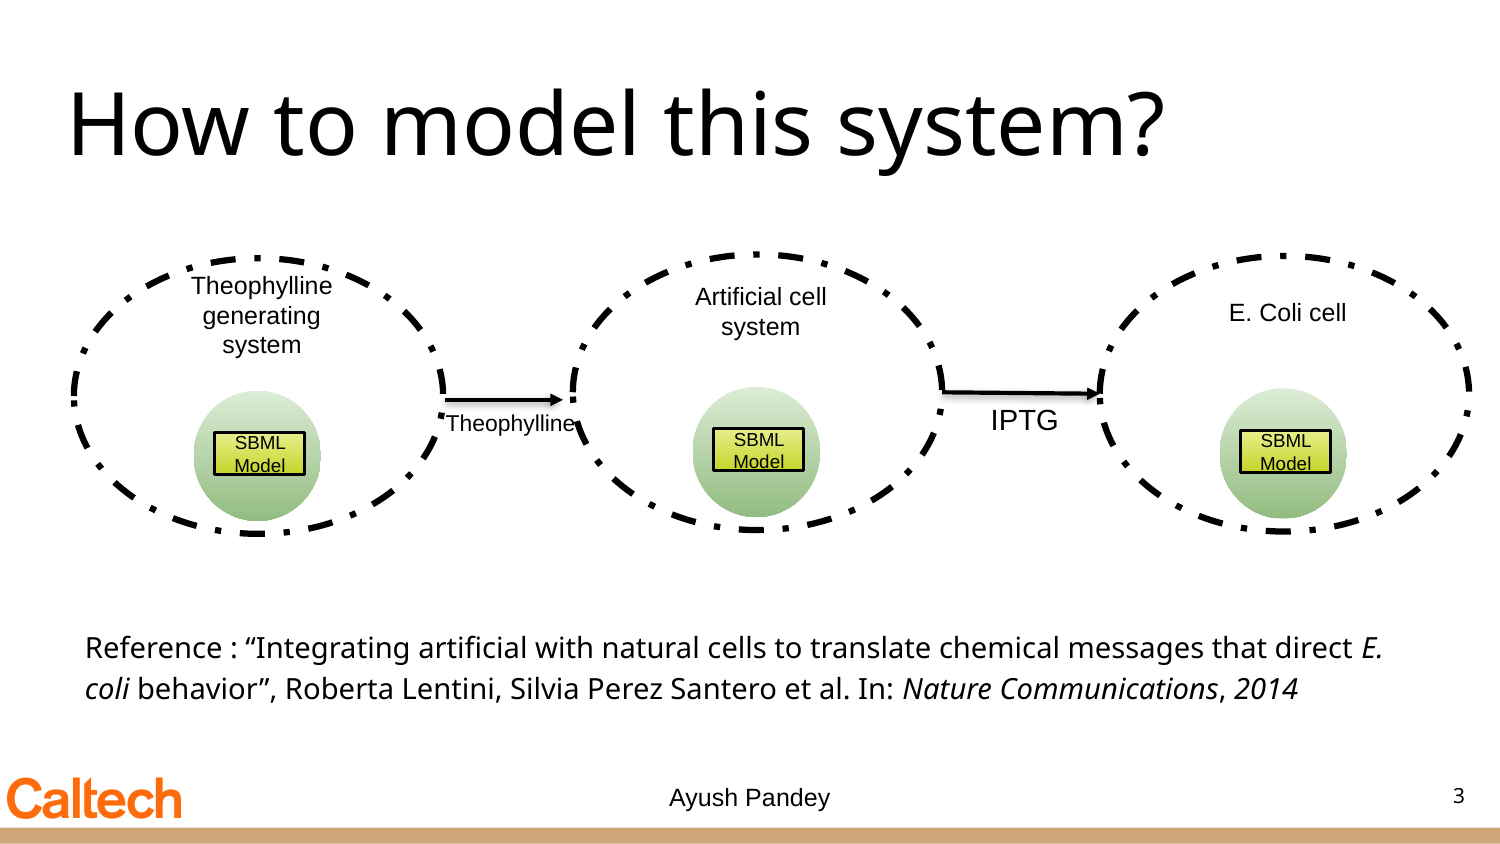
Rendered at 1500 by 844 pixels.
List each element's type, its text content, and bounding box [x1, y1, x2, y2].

list Reference : “Integrating artificial with natural cells to translate chemical messages that direct E. coli behavior”, Roberta Lentini, Silvia Perez Santero et al. In: Nature Communications, 2014 [51, 609, 1449, 746]
picture [7, 777, 181, 819]
title How to model this system? [51, 51, 1449, 189]
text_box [73, 254, 1470, 535]
slide_number 3 [1389, 764, 1480, 830]
